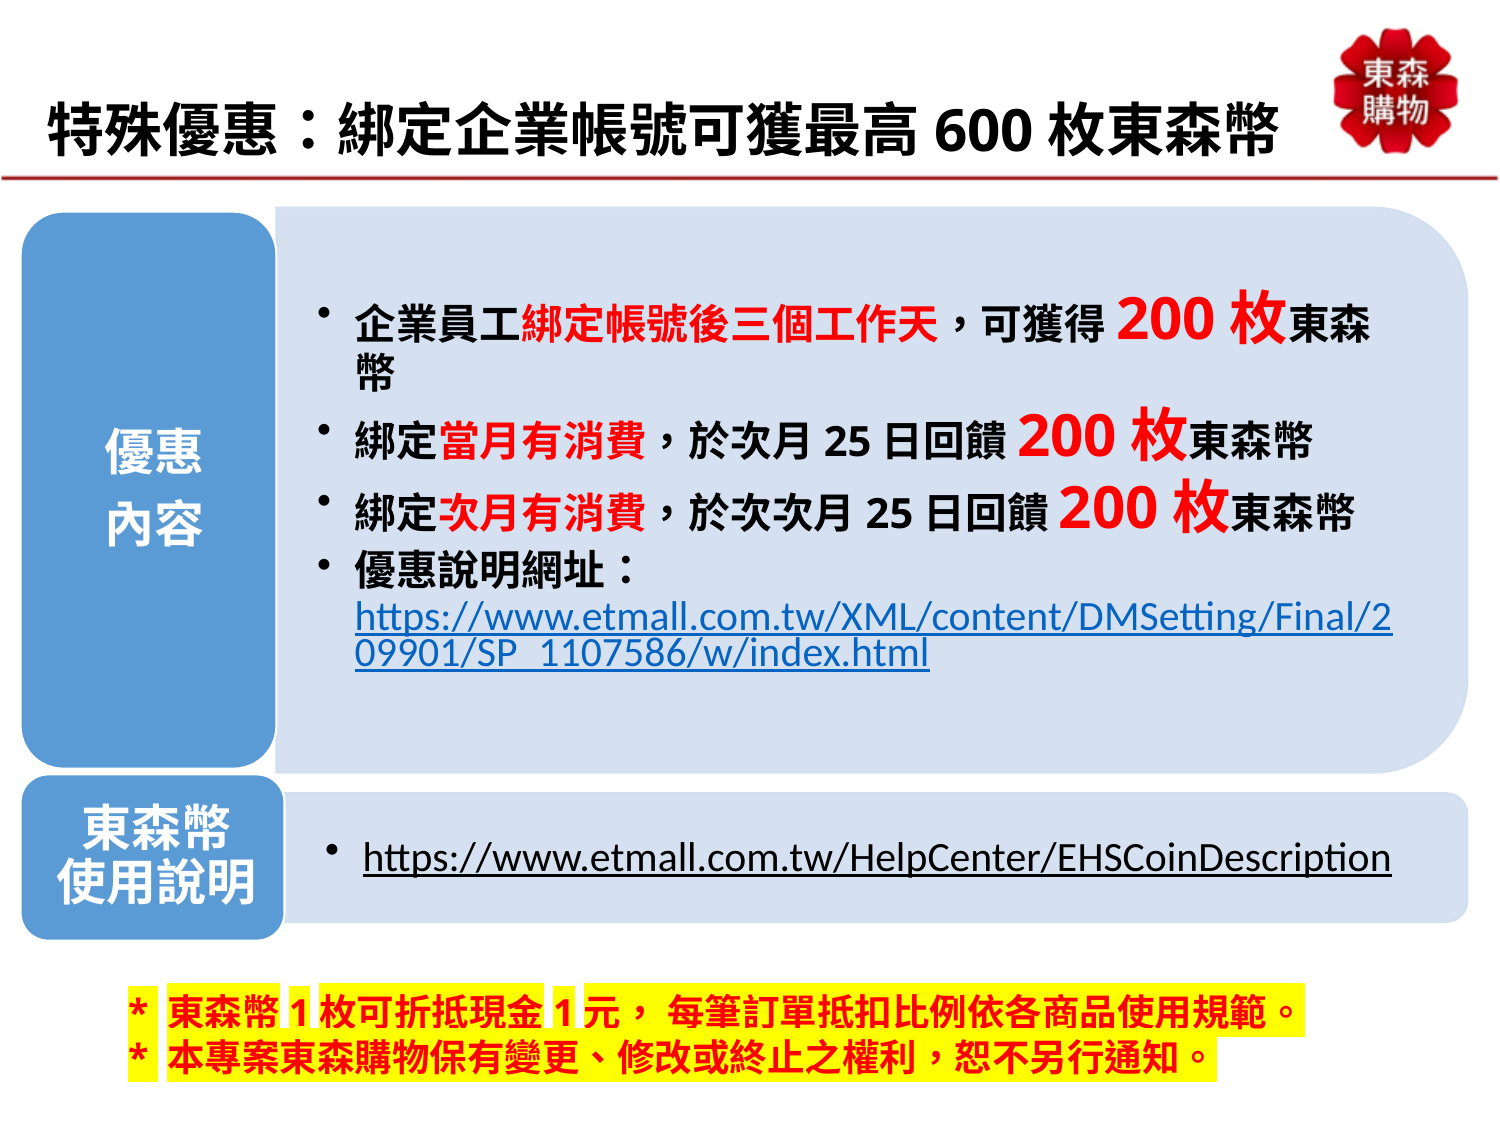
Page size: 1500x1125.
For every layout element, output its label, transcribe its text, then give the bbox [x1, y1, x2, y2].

text_box 特殊優惠：綁定企業帳號可獲最高600枚東森幣 [31, 62, 1326, 203]
picture [0, 0, 1500, 1125]
text_box * 東森幣1枚可折抵現金1元， 每筆訂單抵扣比例依各商品使用規範。 * 本專案東森購物保有變更、修改或終止之權利，恕不另行通知。 [113, 981, 1441, 1086]
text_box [20, 207, 1468, 941]
